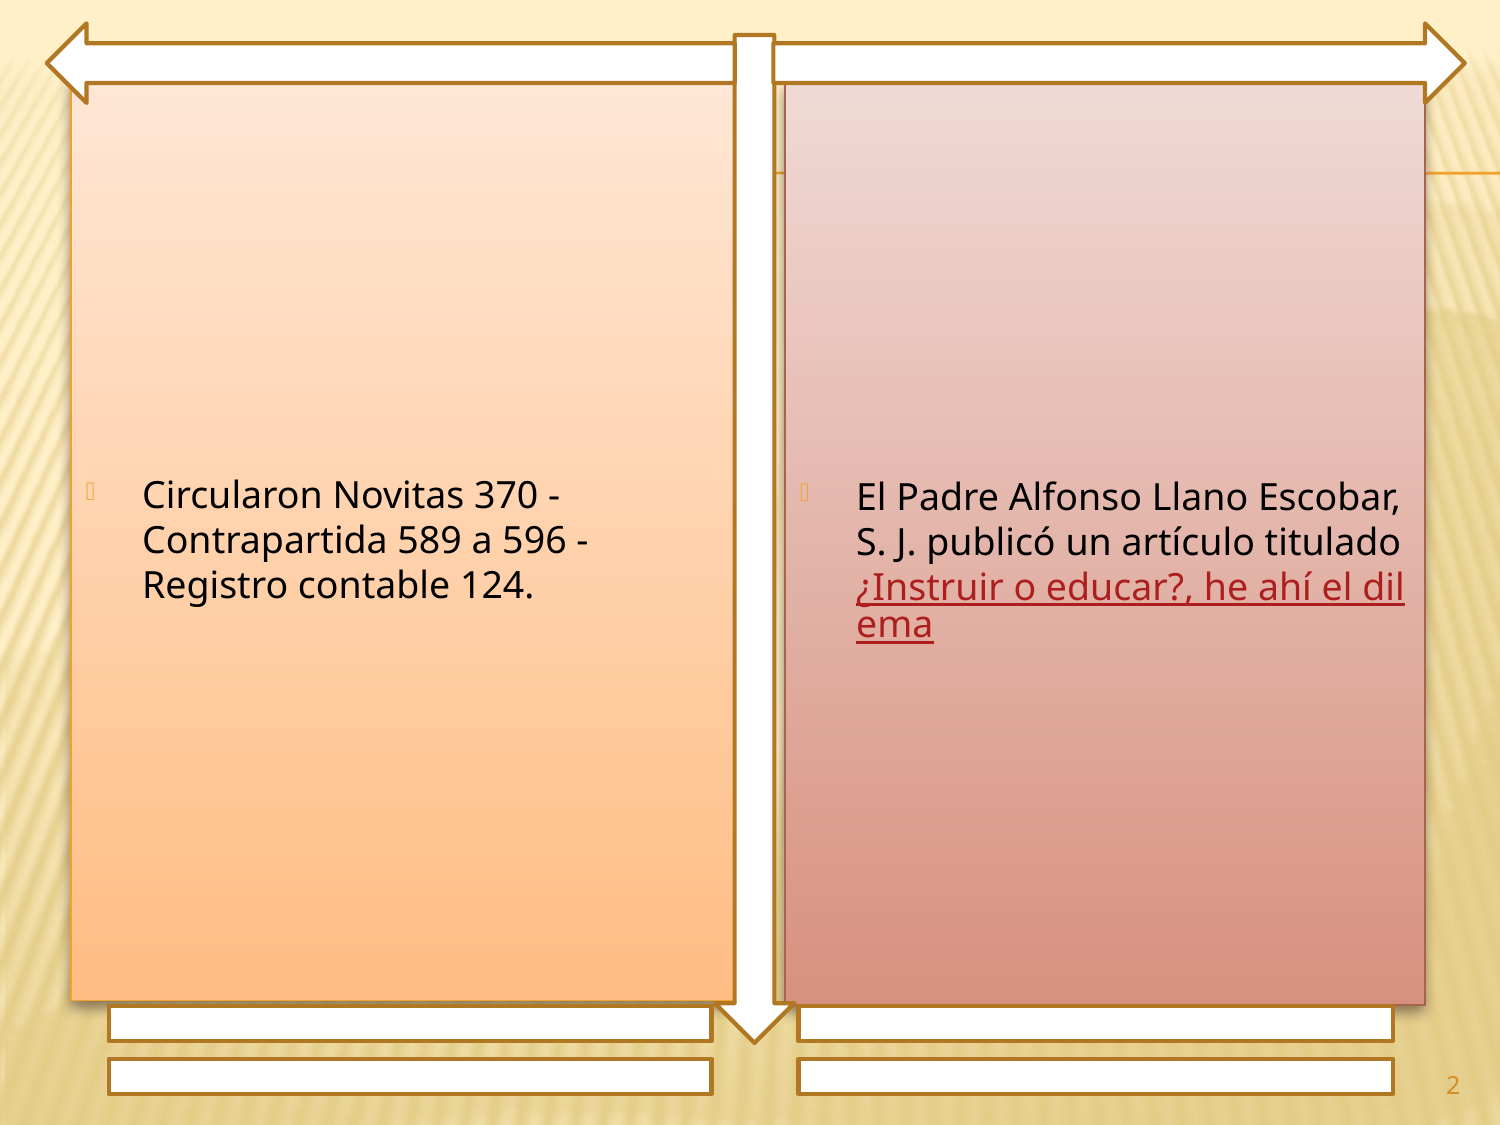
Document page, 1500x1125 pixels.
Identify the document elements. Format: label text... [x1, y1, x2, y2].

text_box [796, 1004, 1395, 1043]
slide_number 2 [1350, 1062, 1475, 1103]
text_box [771, 21, 1467, 105]
text_box [796, 1057, 1395, 1096]
text_box [107, 1057, 714, 1096]
text_box [712, 32, 797, 1046]
list El Padre Alfonso Llano Escobar, S. J. publicó un artículo titulado ¿Instruir o educar?, he ahí el dilema [784, 86, 1426, 1006]
list Circularon Novitas 370 - Contrapartida 589 a 596 - Registro contable 124. [70, 86, 732, 1001]
text_box [107, 1004, 714, 1043]
text_box [44, 21, 737, 105]
